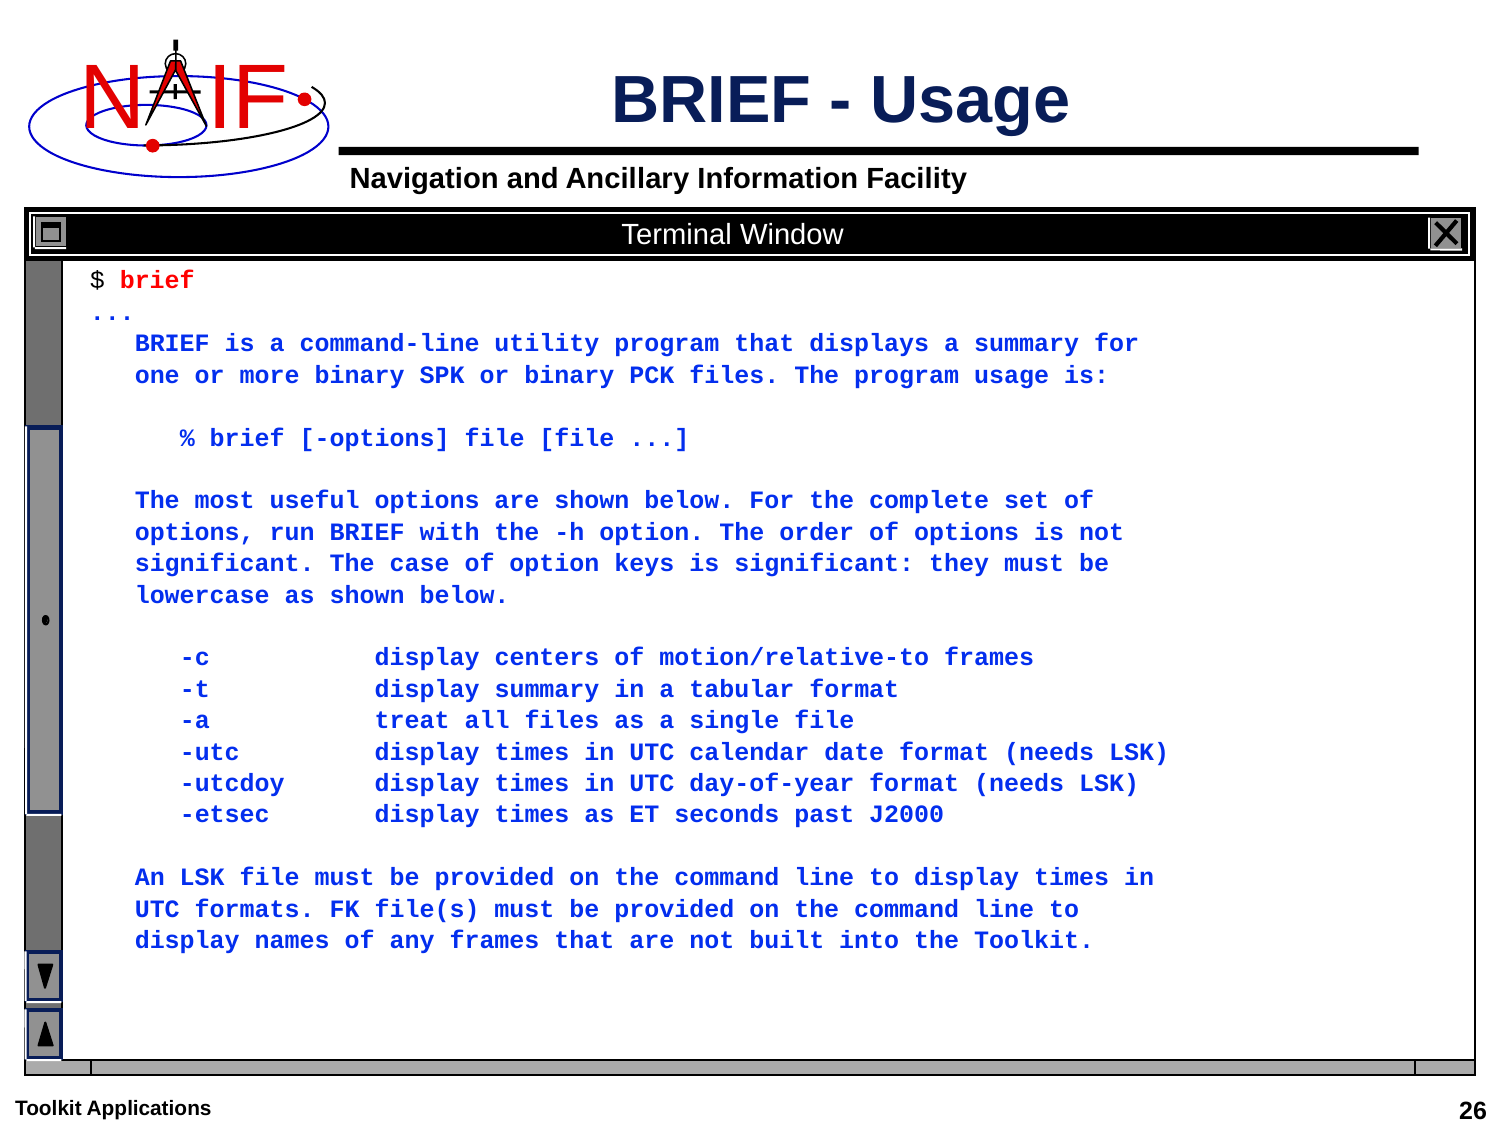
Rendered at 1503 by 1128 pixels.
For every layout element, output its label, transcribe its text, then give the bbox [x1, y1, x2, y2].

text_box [24, 207, 1476, 1076]
footer Toolkit Applications [0, 1086, 476, 1128]
title BRIEF - Usage [597, 61, 1084, 144]
slide_number 26 [1189, 1086, 1503, 1128]
